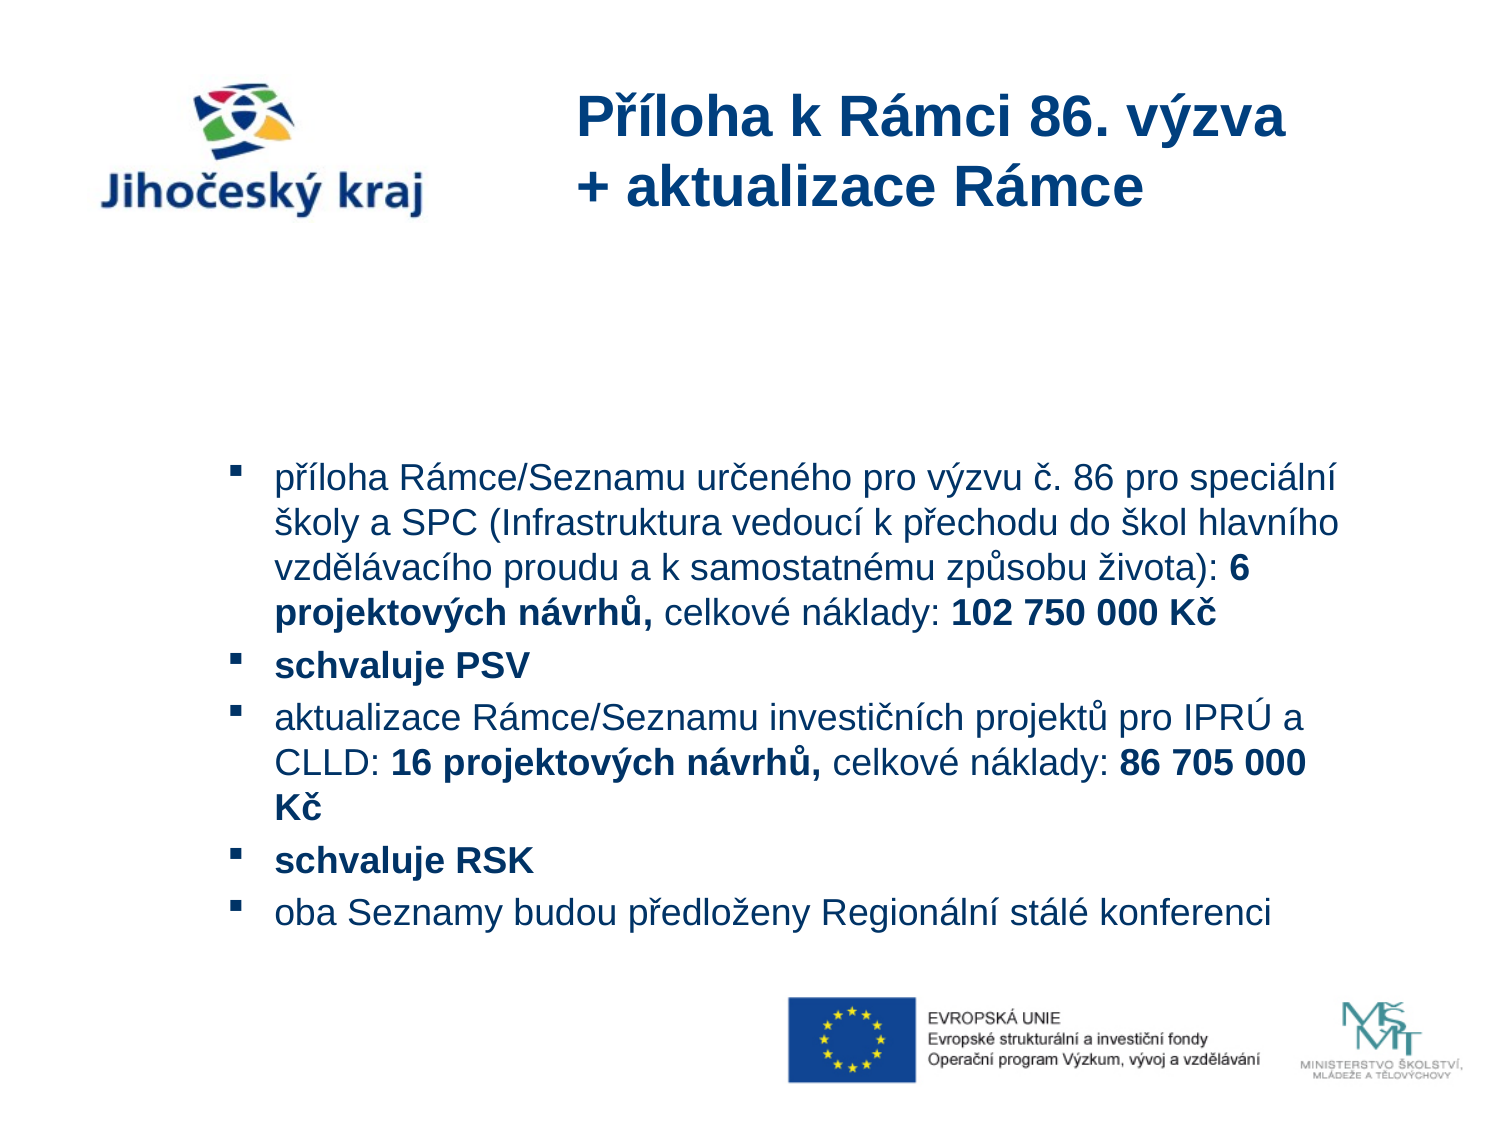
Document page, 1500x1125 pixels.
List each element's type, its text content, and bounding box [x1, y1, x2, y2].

picture [87, 74, 438, 223]
title Příloha k Rámci 86. výzva + aktualizace Rámce [560, 54, 1392, 243]
list příloha Rámce/Seznamu určeného pro výzvu č. 86 pro speciální školy a SPC (Infrastruktura vedoucí k přechodu do škol hlavního vzdělávacího proudu a k samostatnému způsobu života): 6 projektových návrhů, celkové náklady: 102 750 000 Kč schvaluje PSV aktualizace Rámce/Seznamu investičních projektů pro IPRÚ a CLLD: 16 projektových návrhů, celkové náklady: 86 705 000 Kč schvaluje RSK oba Seznamy budou předloženy Regionální stálé konferenci [137, 255, 1388, 1095]
picture [743, 955, 1500, 1125]
